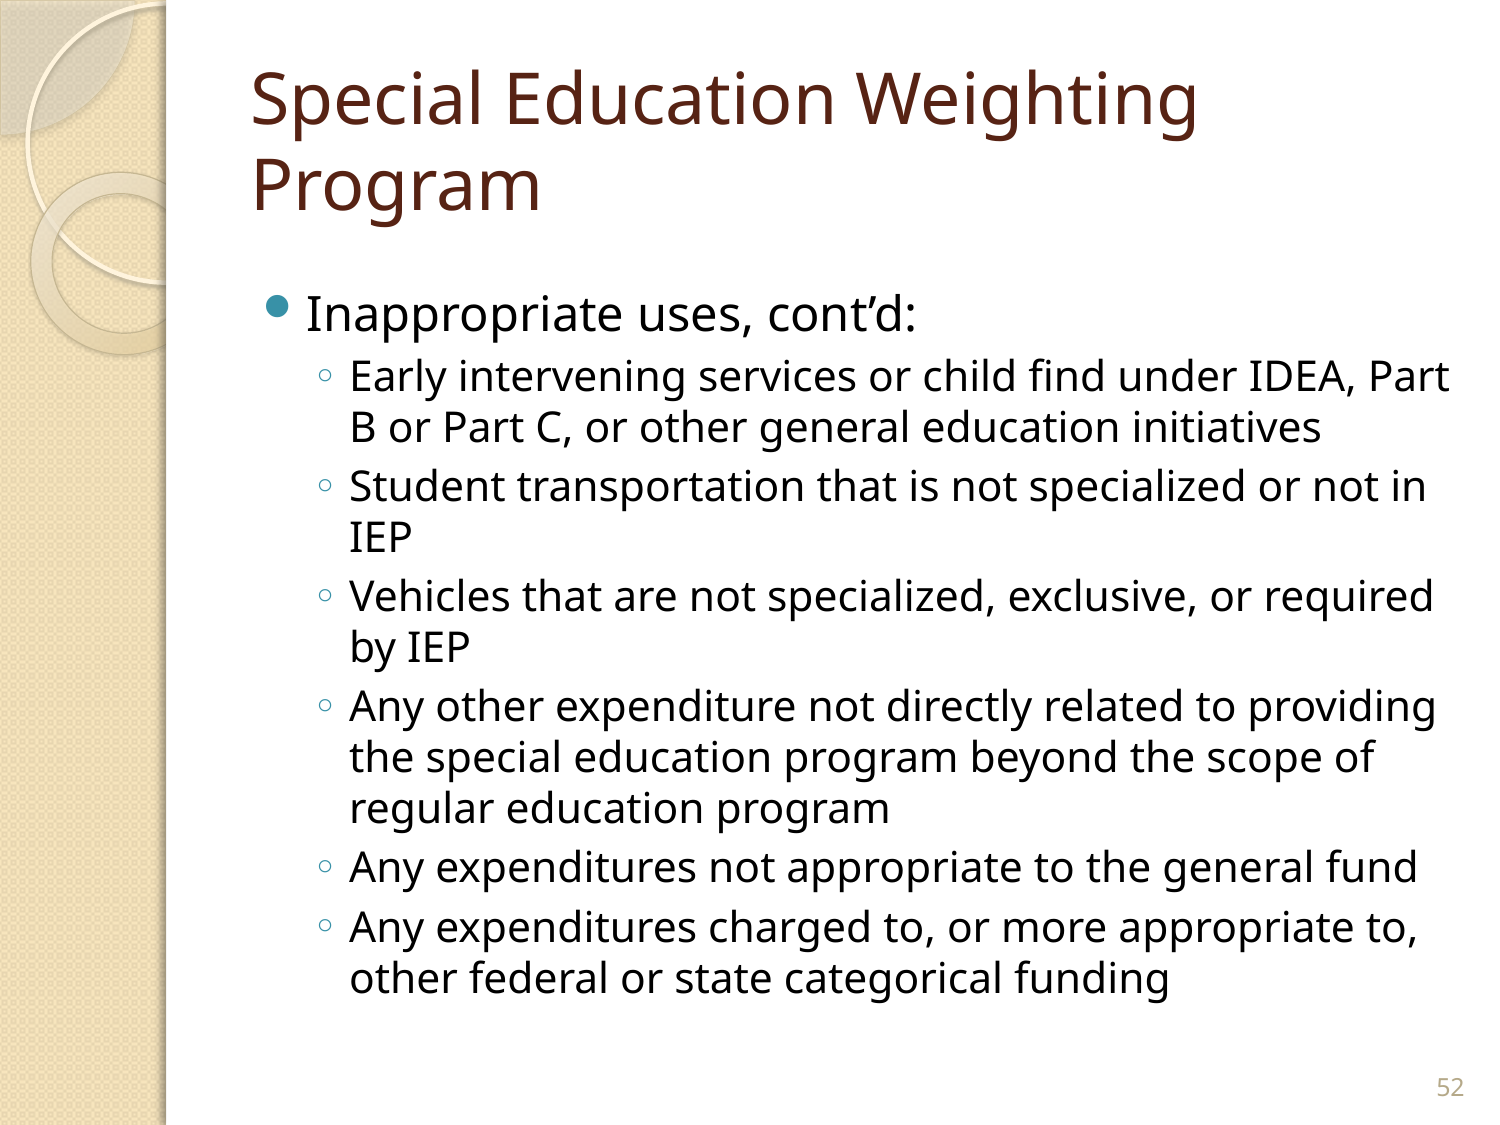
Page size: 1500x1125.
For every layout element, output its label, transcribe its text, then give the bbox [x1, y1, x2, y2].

slide_number 52 [1413, 1034, 1488, 1113]
list Inappropriate uses, cont’d: Early intervening services or child find under IDEA, Part B or Part C, or other general education initiatives Student transportation that is not specialized or not in IEP Vehicles that are not specialized, exclusive, or required by IEP Any other expenditure not directly related to providing the special education program beyond the scope of regular education program Any expenditures not appropriate to the general fund Any expenditures charged to, or more appropriate to, other federal or state categorical funding [235, 275, 1466, 1025]
title Special Education Weighting Program [235, 45, 1466, 233]
